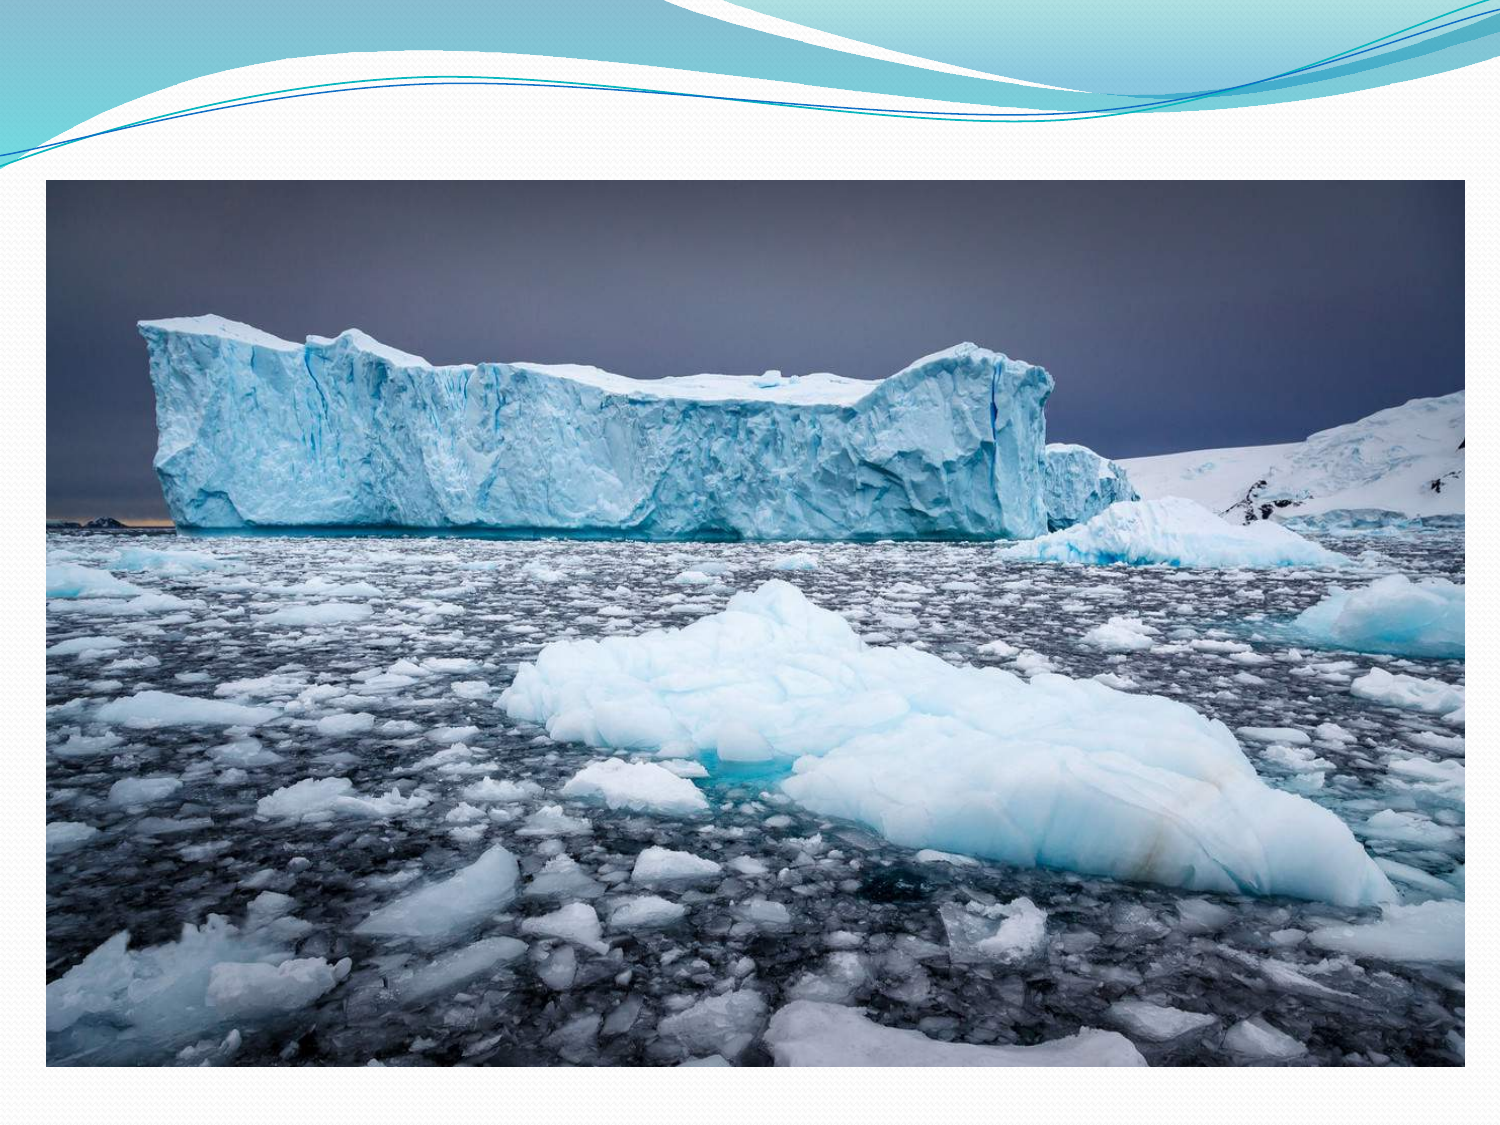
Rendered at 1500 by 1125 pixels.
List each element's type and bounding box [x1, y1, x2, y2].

picture [46, 180, 1466, 1067]
